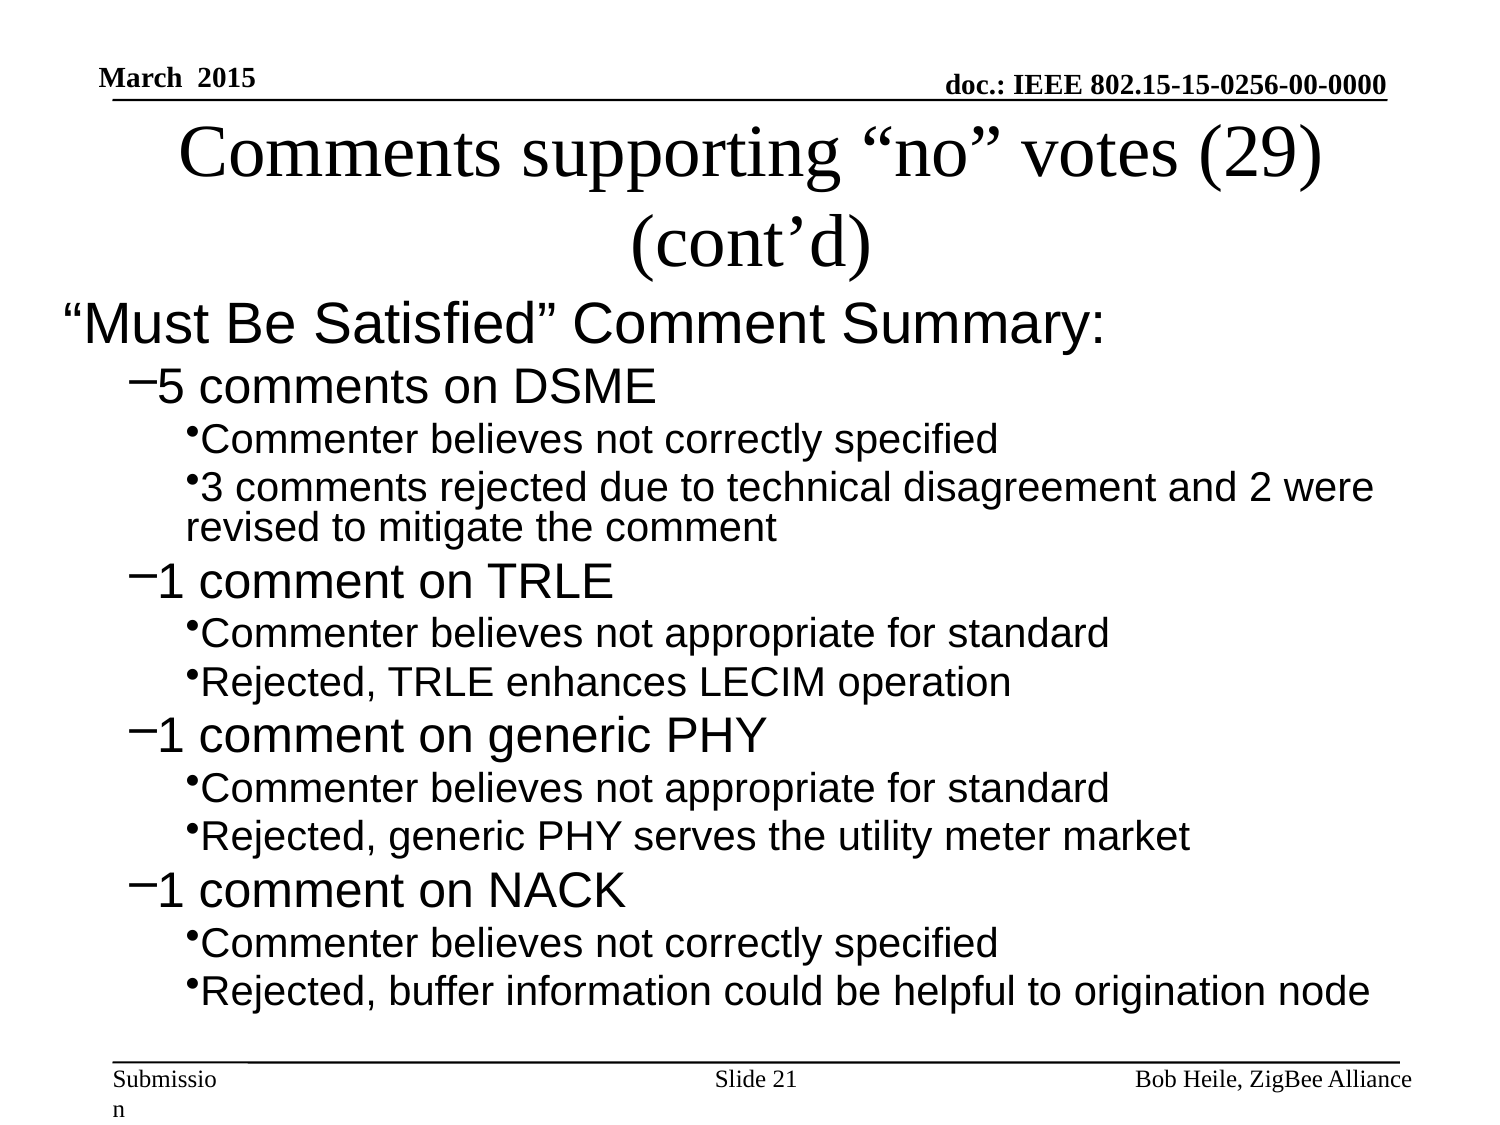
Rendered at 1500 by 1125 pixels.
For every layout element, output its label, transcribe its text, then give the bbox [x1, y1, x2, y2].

slide_number Slide 21 [712, 1061, 800, 1093]
title Comments supporting “no” votes (29) (cont’d) [34, 133, 1468, 249]
list “Must Be Satisfied” Comment Summary: 5 comments on DSME Commenter believes not correctly specified 3 comments rejected due to technical disagreement and 2 were revised to mitigate the comment 1 comment on TRLE Commenter believes not appropriate for standard Rejected, TRLE enhances LECIM operation 1 comment on generic PHY Commenter believes not appropriate for standard Rejected, generic PHY serves the utility meter market 1 comment on NACK Commenter believes not correctly specified Rejected, buffer information could be helpful to origination node [48, 291, 1437, 1053]
footer Bob Heile, ZigBee Alliance [899, 1061, 1413, 1093]
